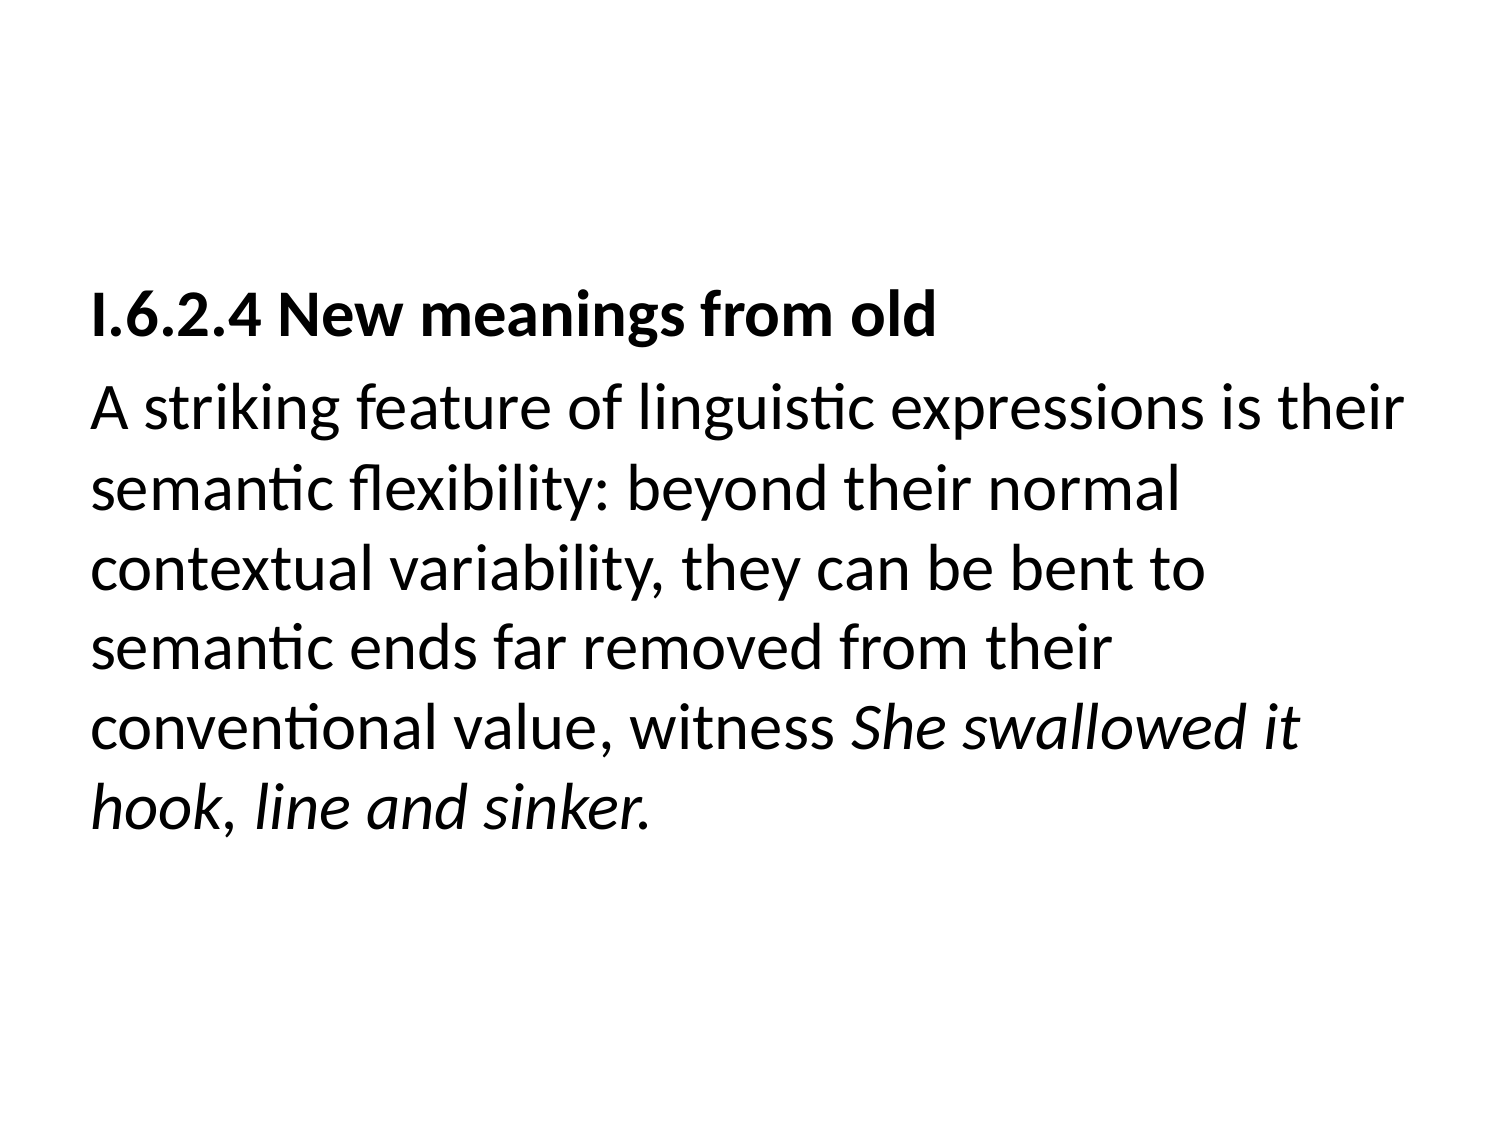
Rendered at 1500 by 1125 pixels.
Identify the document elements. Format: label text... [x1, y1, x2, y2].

list I.6.2.4 New meanings from old A striking feature of linguistic expressions is their semantic flexibility: beyond their normal contextual variability, they can be bent to semantic ends far removed from their conventional value, witness She swallowed it hook, line and sinker. [75, 262, 1425, 1005]
